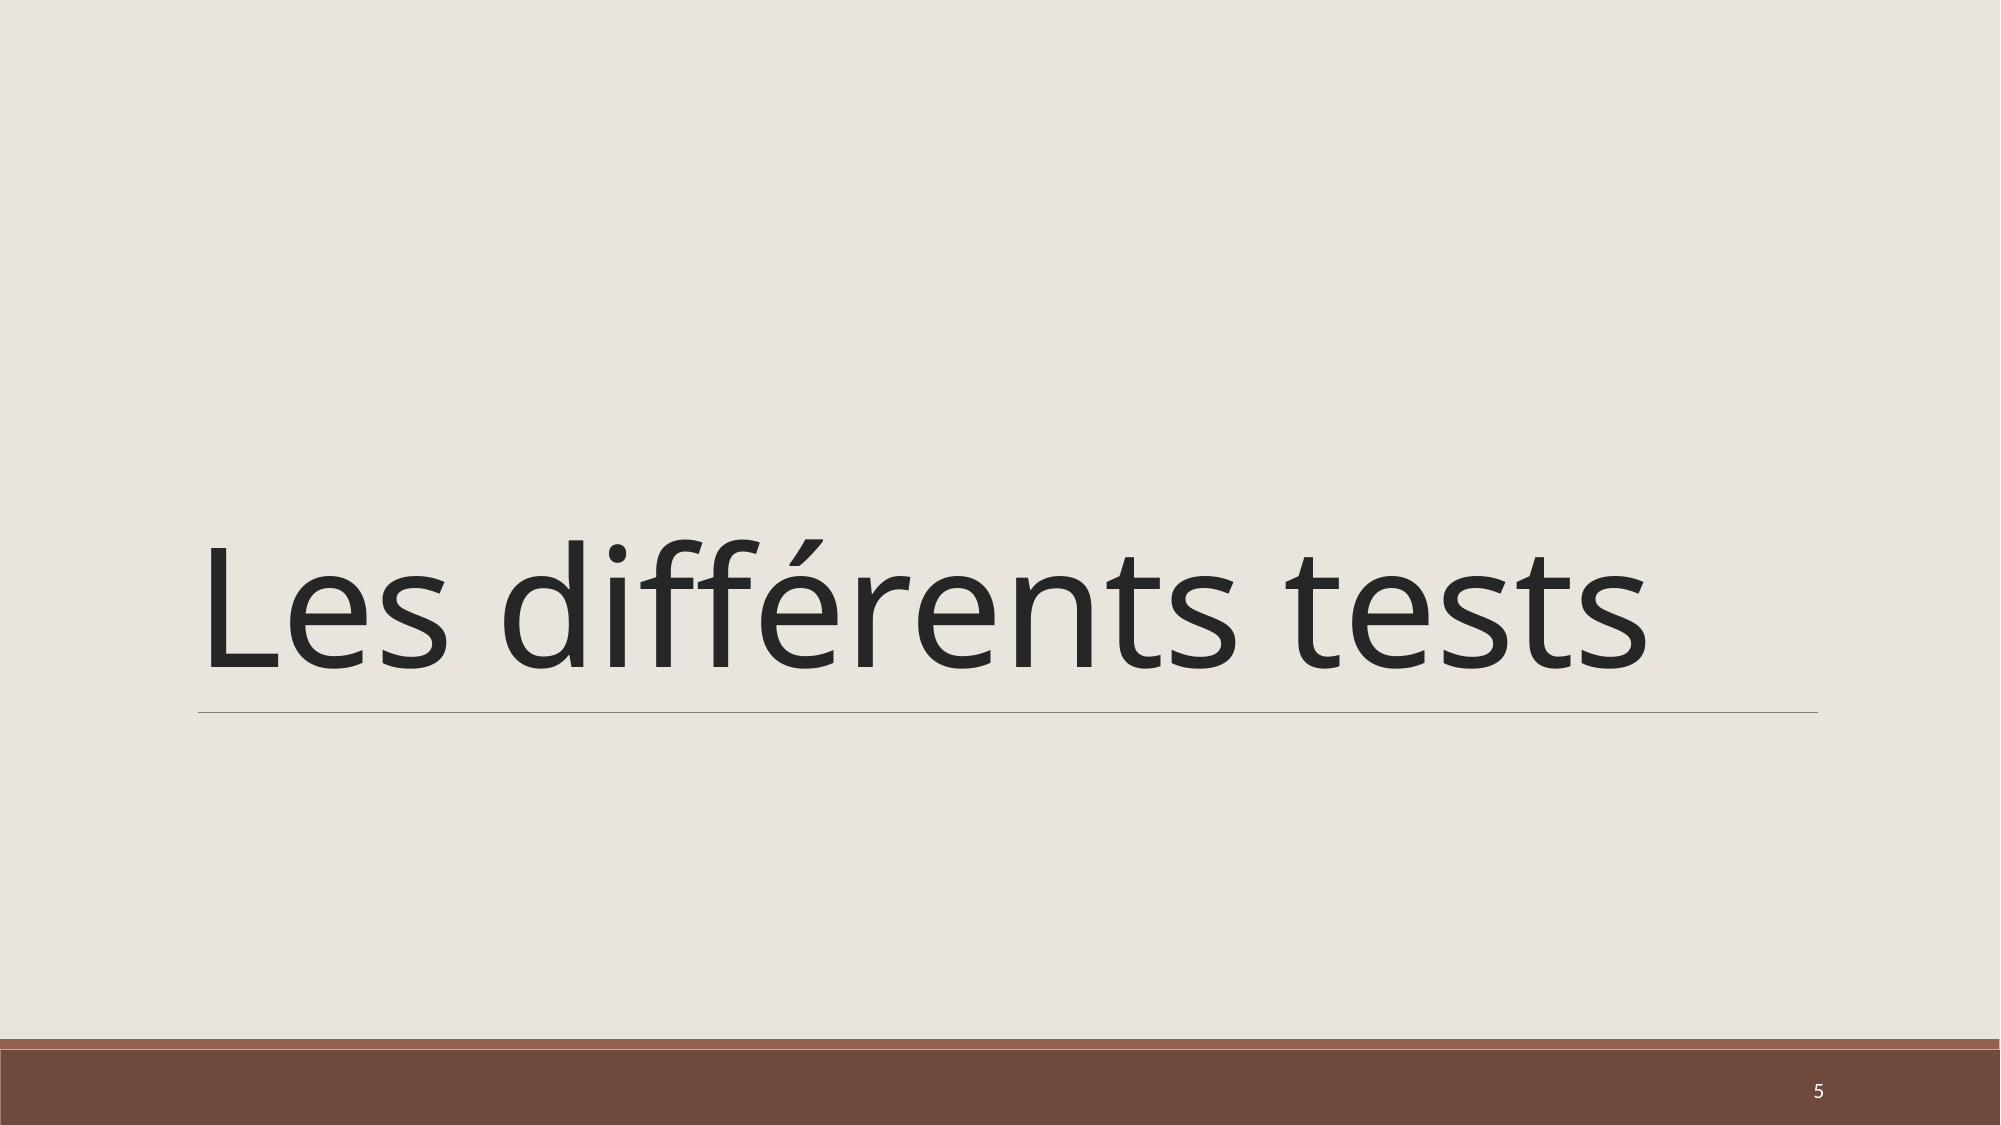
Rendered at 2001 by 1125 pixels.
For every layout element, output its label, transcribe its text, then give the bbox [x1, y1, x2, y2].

slide_number 5 [1624, 1059, 1840, 1120]
title Les différents tests [180, 124, 1830, 710]
